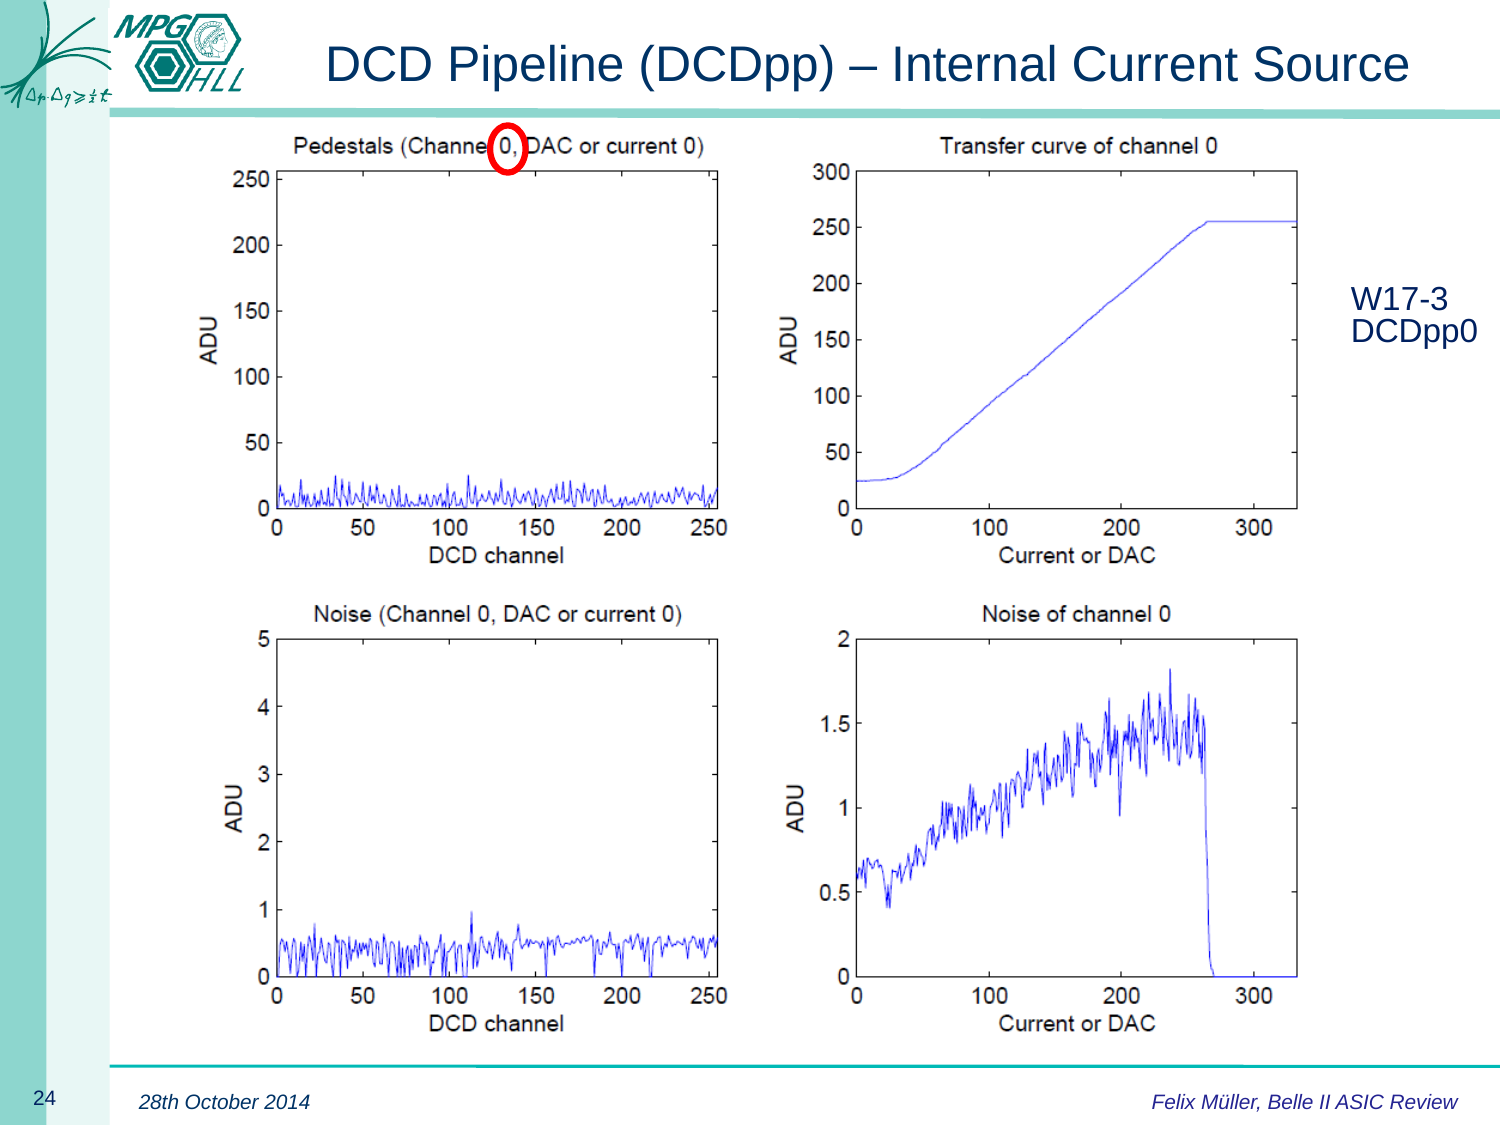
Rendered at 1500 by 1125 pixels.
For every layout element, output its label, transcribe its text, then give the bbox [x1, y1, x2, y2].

footer Felix Müller, Belle II ASIC Review [882, 1077, 1473, 1125]
picture [108, 8, 265, 101]
picture [182, 125, 1336, 1047]
title DCD Pipeline (DCDpp) – Internal Current Source [265, 19, 1471, 99]
text_box W17-3 DCDpp0 [1340, 277, 1494, 357]
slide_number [123, 1077, 882, 1125]
